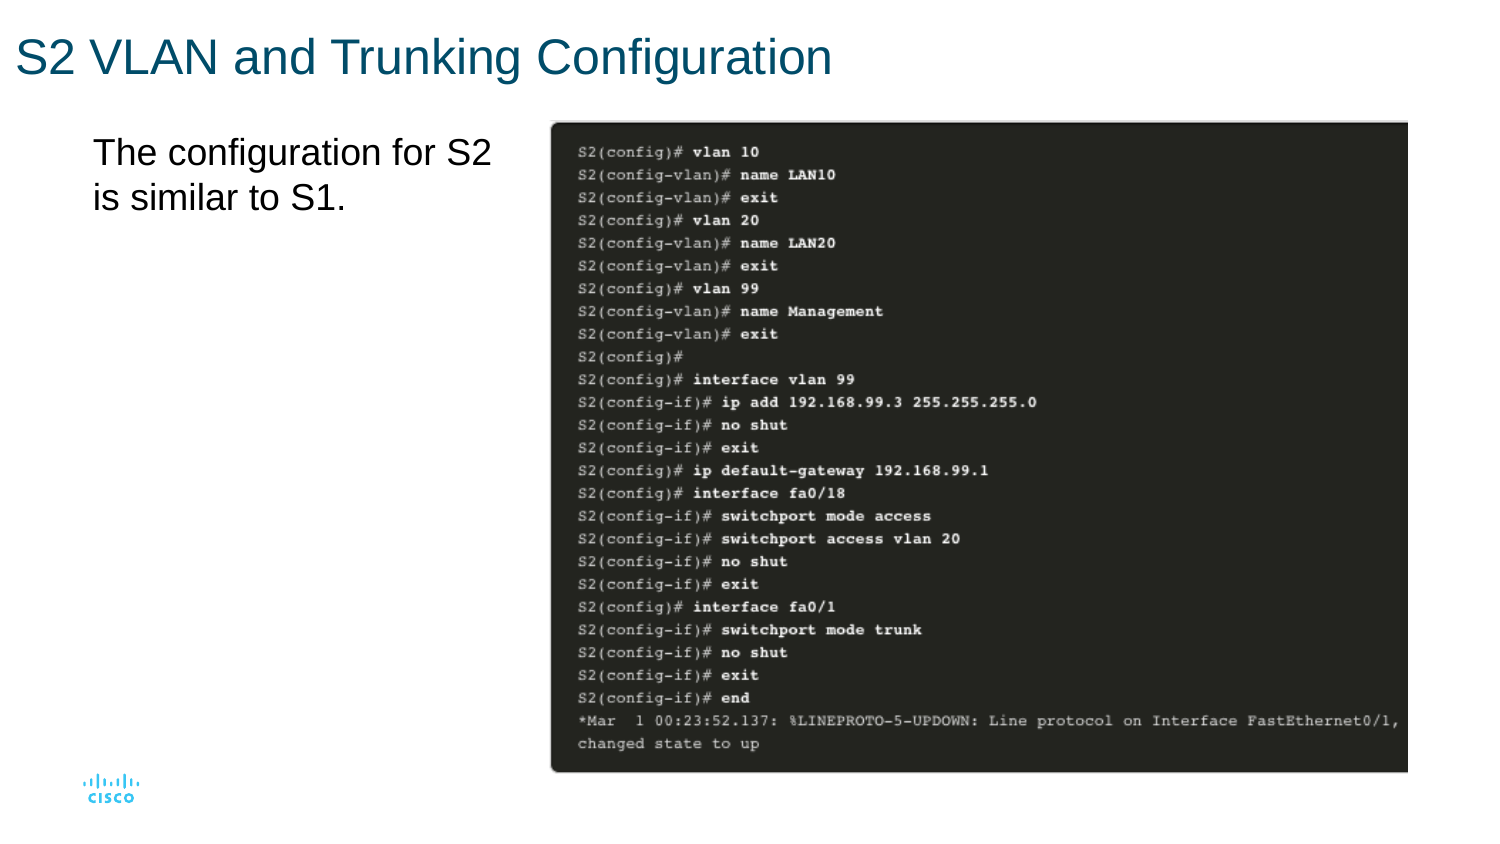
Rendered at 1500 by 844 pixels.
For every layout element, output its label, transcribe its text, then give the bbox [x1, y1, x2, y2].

title S2 VLAN and Trunking Configuration [0, 0, 1369, 121]
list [546, 119, 1408, 782]
text_box The configuration for S2 is similar to S1. [77, 120, 527, 726]
